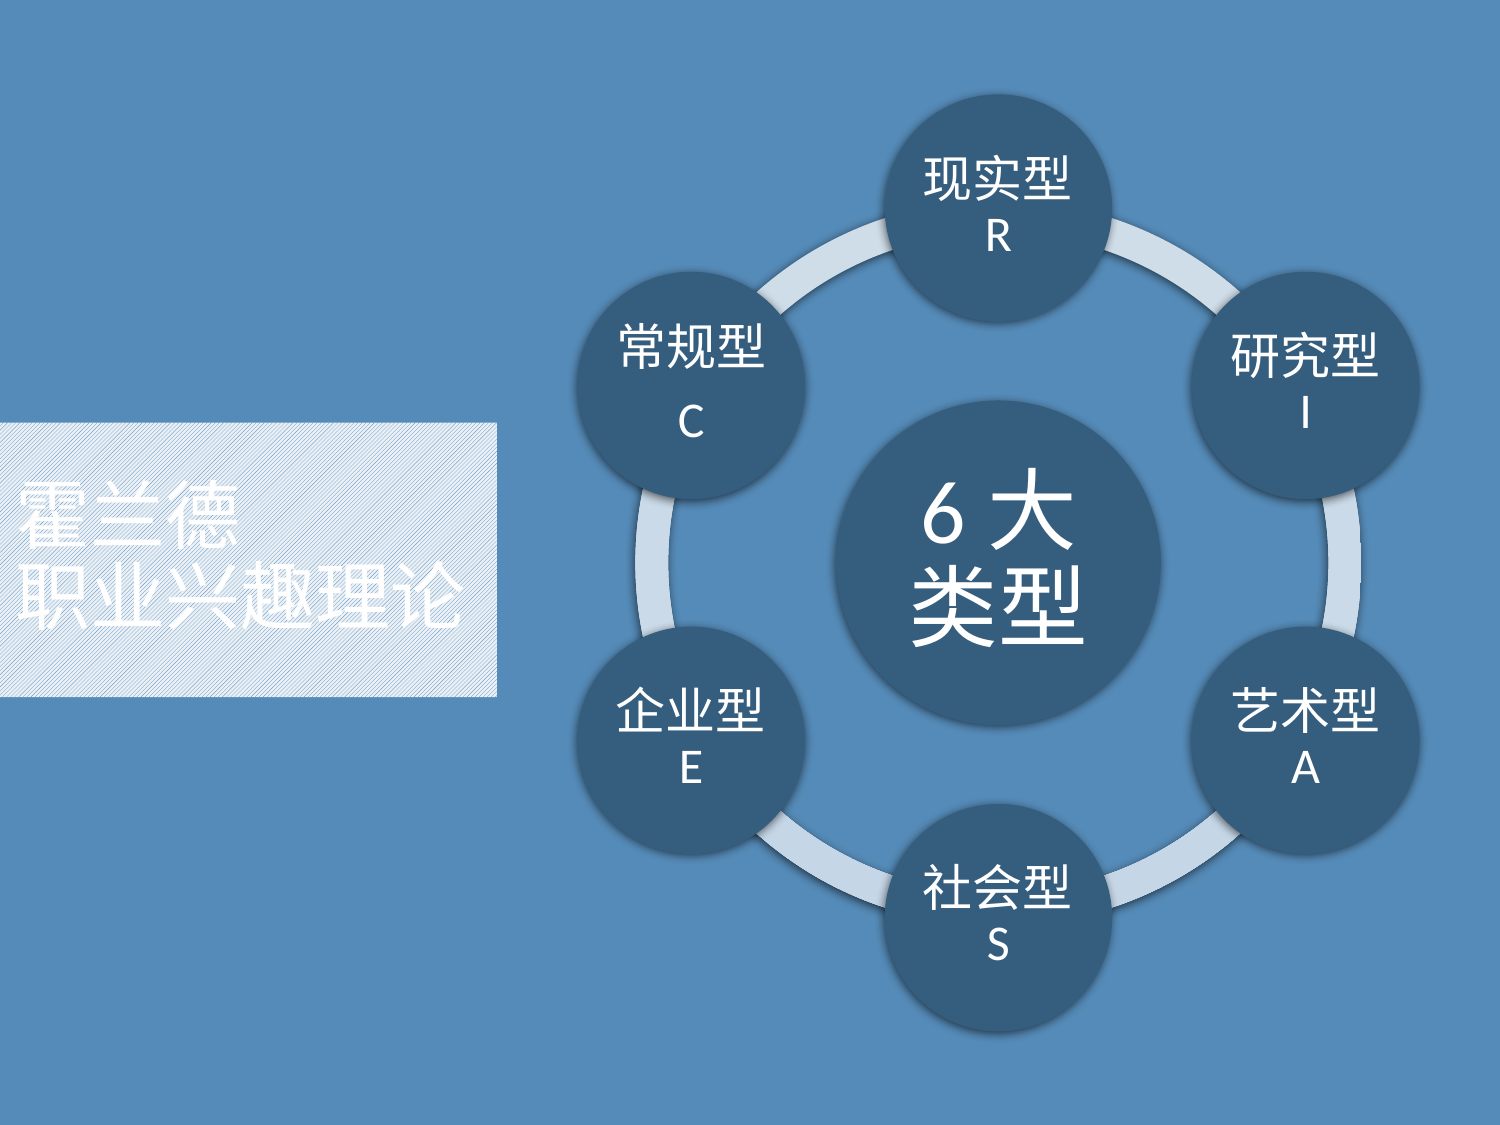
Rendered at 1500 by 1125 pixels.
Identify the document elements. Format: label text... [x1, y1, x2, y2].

title 霍兰德 职业兴趣理论 [0, 422, 497, 698]
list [577, 69, 1420, 1057]
